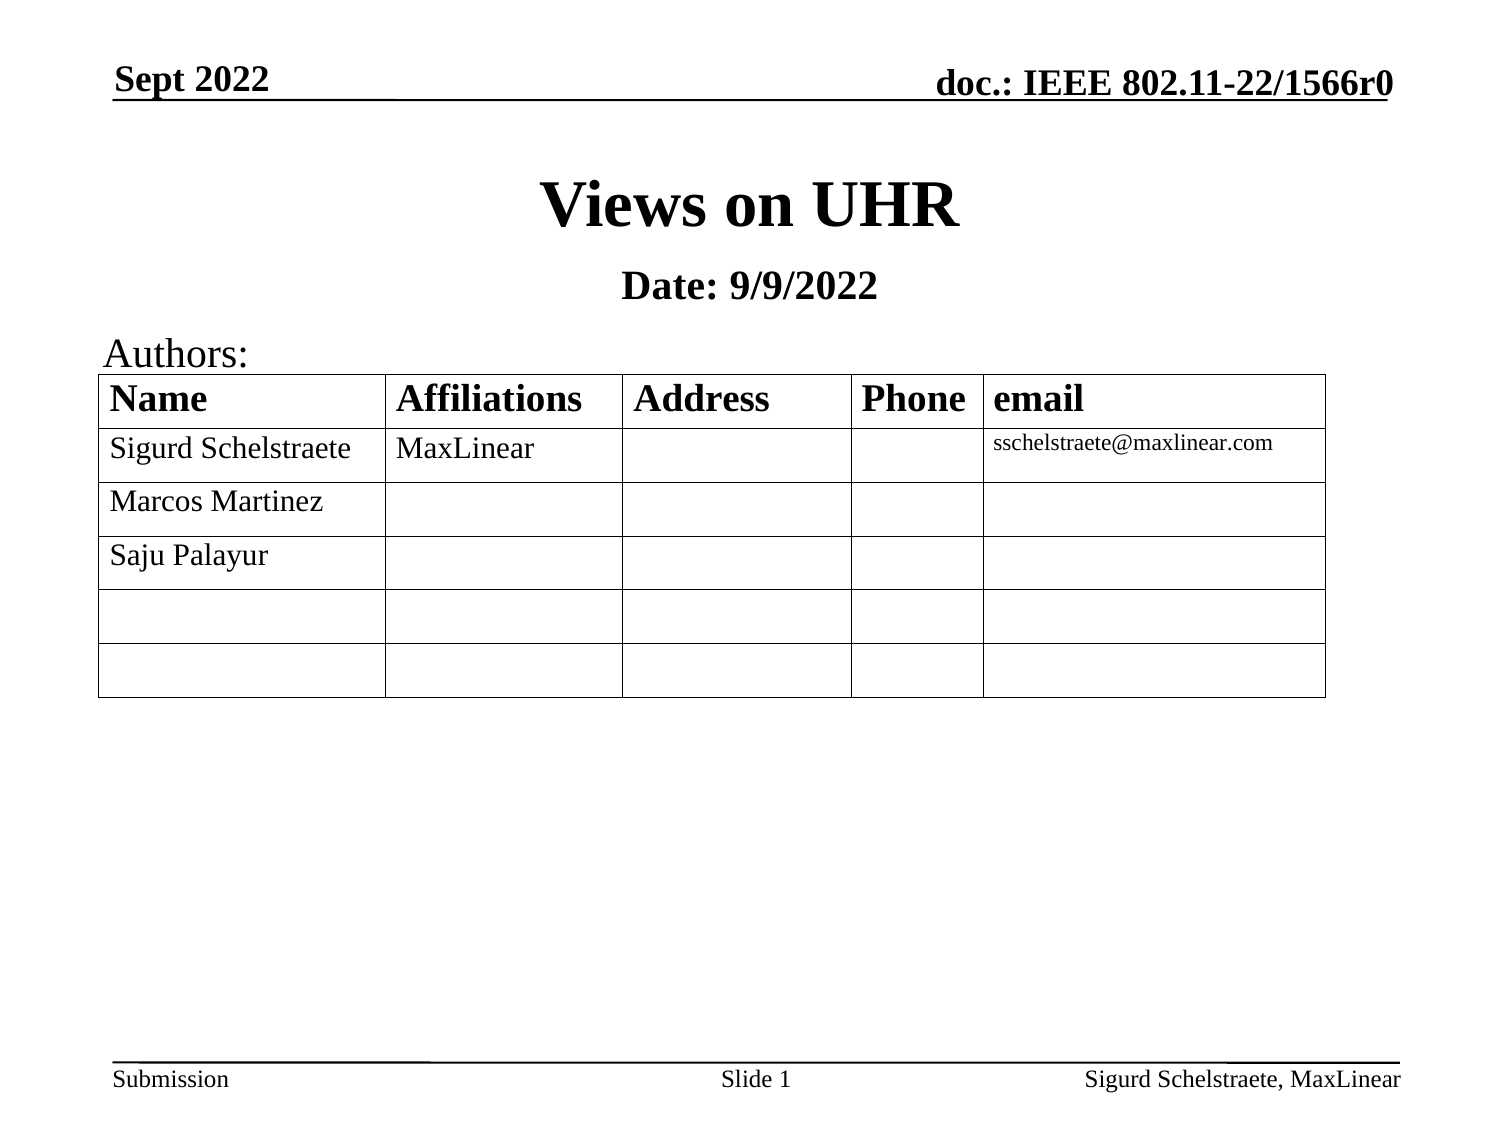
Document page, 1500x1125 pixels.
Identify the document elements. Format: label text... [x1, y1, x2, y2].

text_box Authors: [87, 318, 325, 372]
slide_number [114, 54, 493, 100]
footer Sigurd Schelstraete, MaxLinear [902, 1061, 1402, 1093]
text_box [84, 373, 1351, 764]
title Views on UHR [112, 112, 1388, 249]
slide_number Slide 1 [712, 1061, 800, 1123]
list Date: 9/9/2022 [112, 249, 1388, 316]
